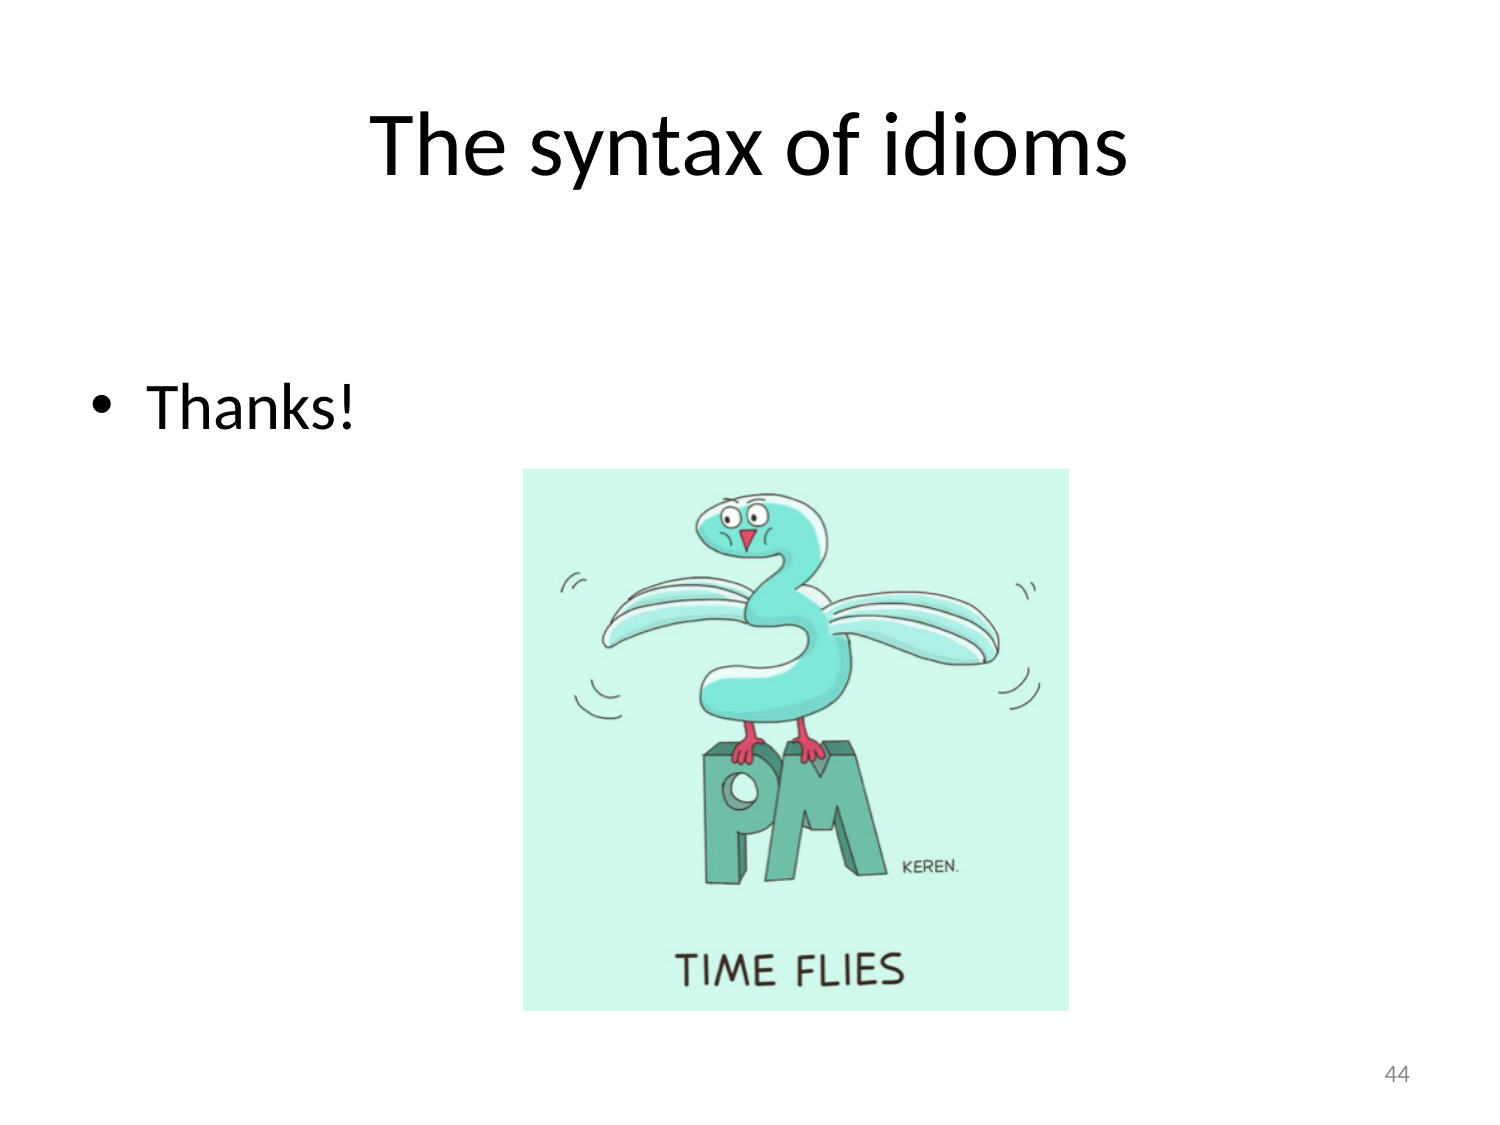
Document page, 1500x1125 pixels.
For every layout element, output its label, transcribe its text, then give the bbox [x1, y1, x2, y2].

slide_number 44 [1074, 1042, 1425, 1103]
list Thanks! [75, 262, 1425, 1005]
picture [523, 468, 1070, 1011]
title The syntax of idioms [75, 45, 1425, 233]
